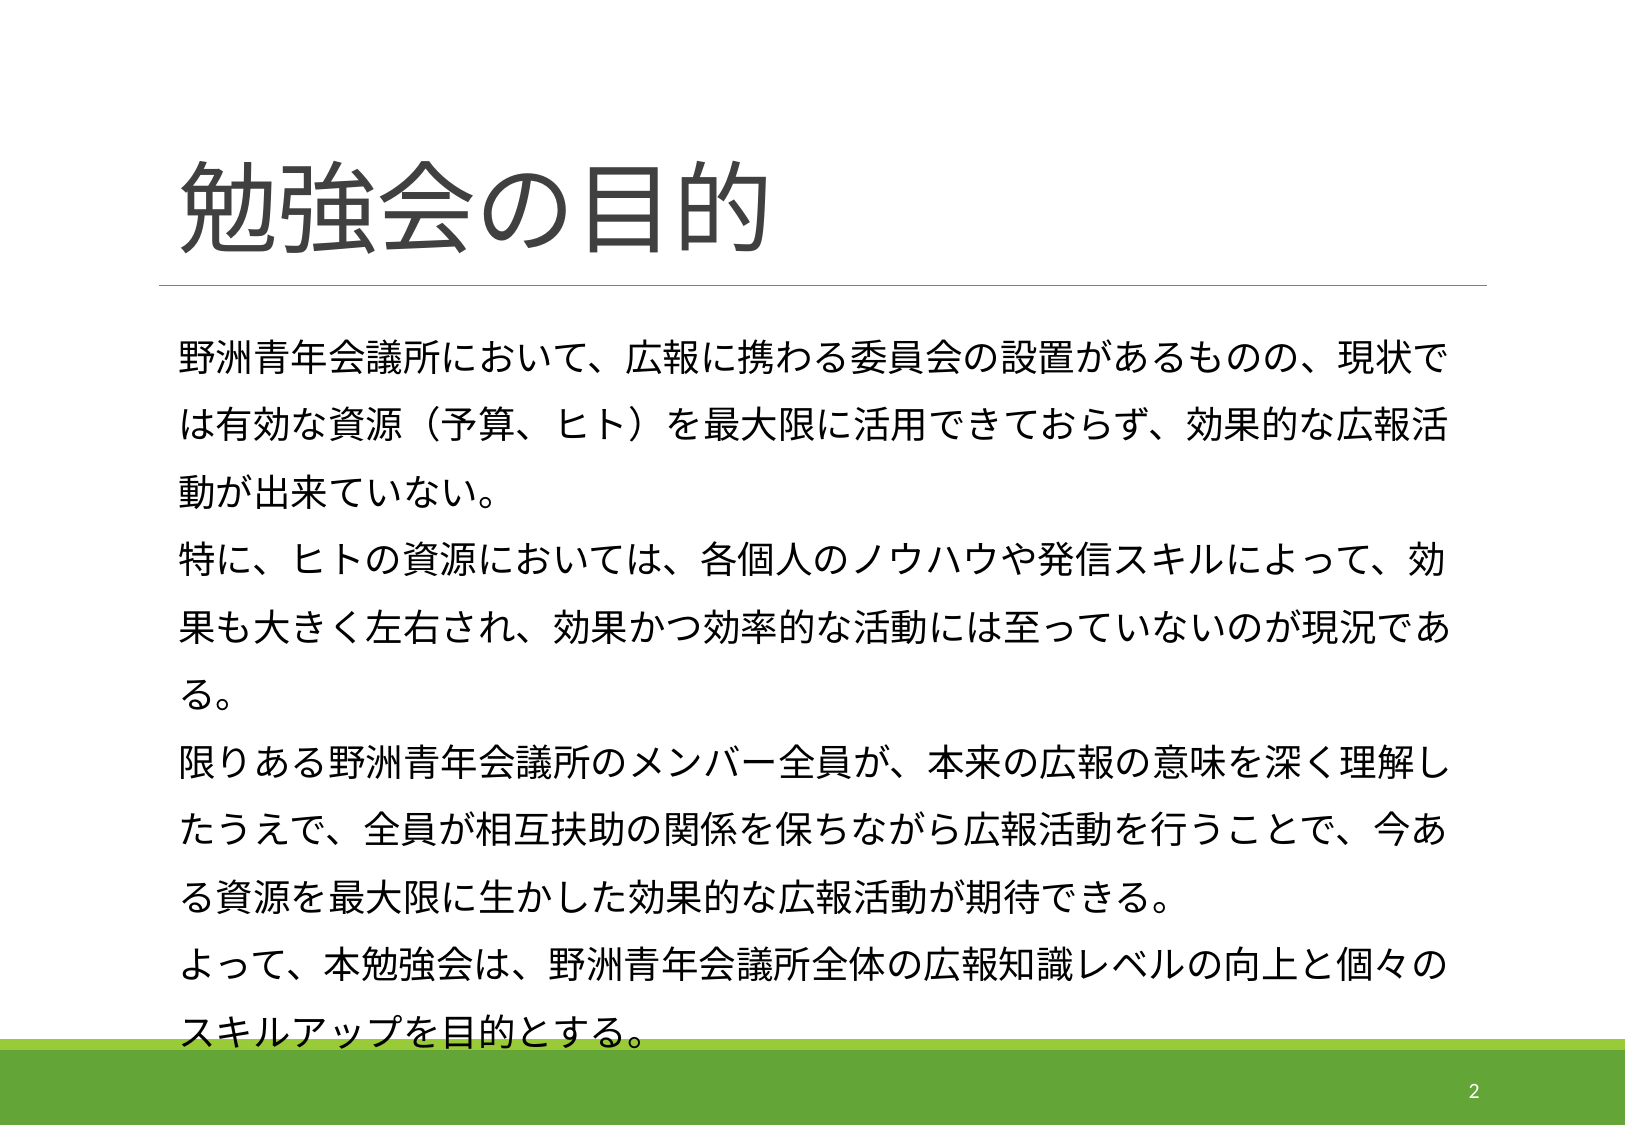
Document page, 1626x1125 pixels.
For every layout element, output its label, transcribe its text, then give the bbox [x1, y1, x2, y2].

title 勉強会の目的 [163, 153, 1292, 274]
slide_number 2 [1319, 1059, 1495, 1120]
text_box 野洲青年会議所において、広報に携わる委員会の設置があるものの、現状では有効な資源（予算、ヒト）を最大限に活用できておらず、効果的な広報活動が出来ていない。 特に、ヒトの資源においては、各個人のノウハウや発信スキルによって、効果も大きく左右され、効果かつ効率的な活動には至っていないのが現況である。 限りある野洲青年会議所のメンバー全員が、本来の広報の意味を深く理解したうえで、全員が相互扶助の関係を保ちながら広報活動を行うことで、今ある資源を最大限に生かした効果的な広報活動が期待できる。 よって、本勉強会は、野洲青年会議所全体の広報知識レベルの向上と個々のスキルアップを目的とする。 [163, 303, 1493, 1061]
